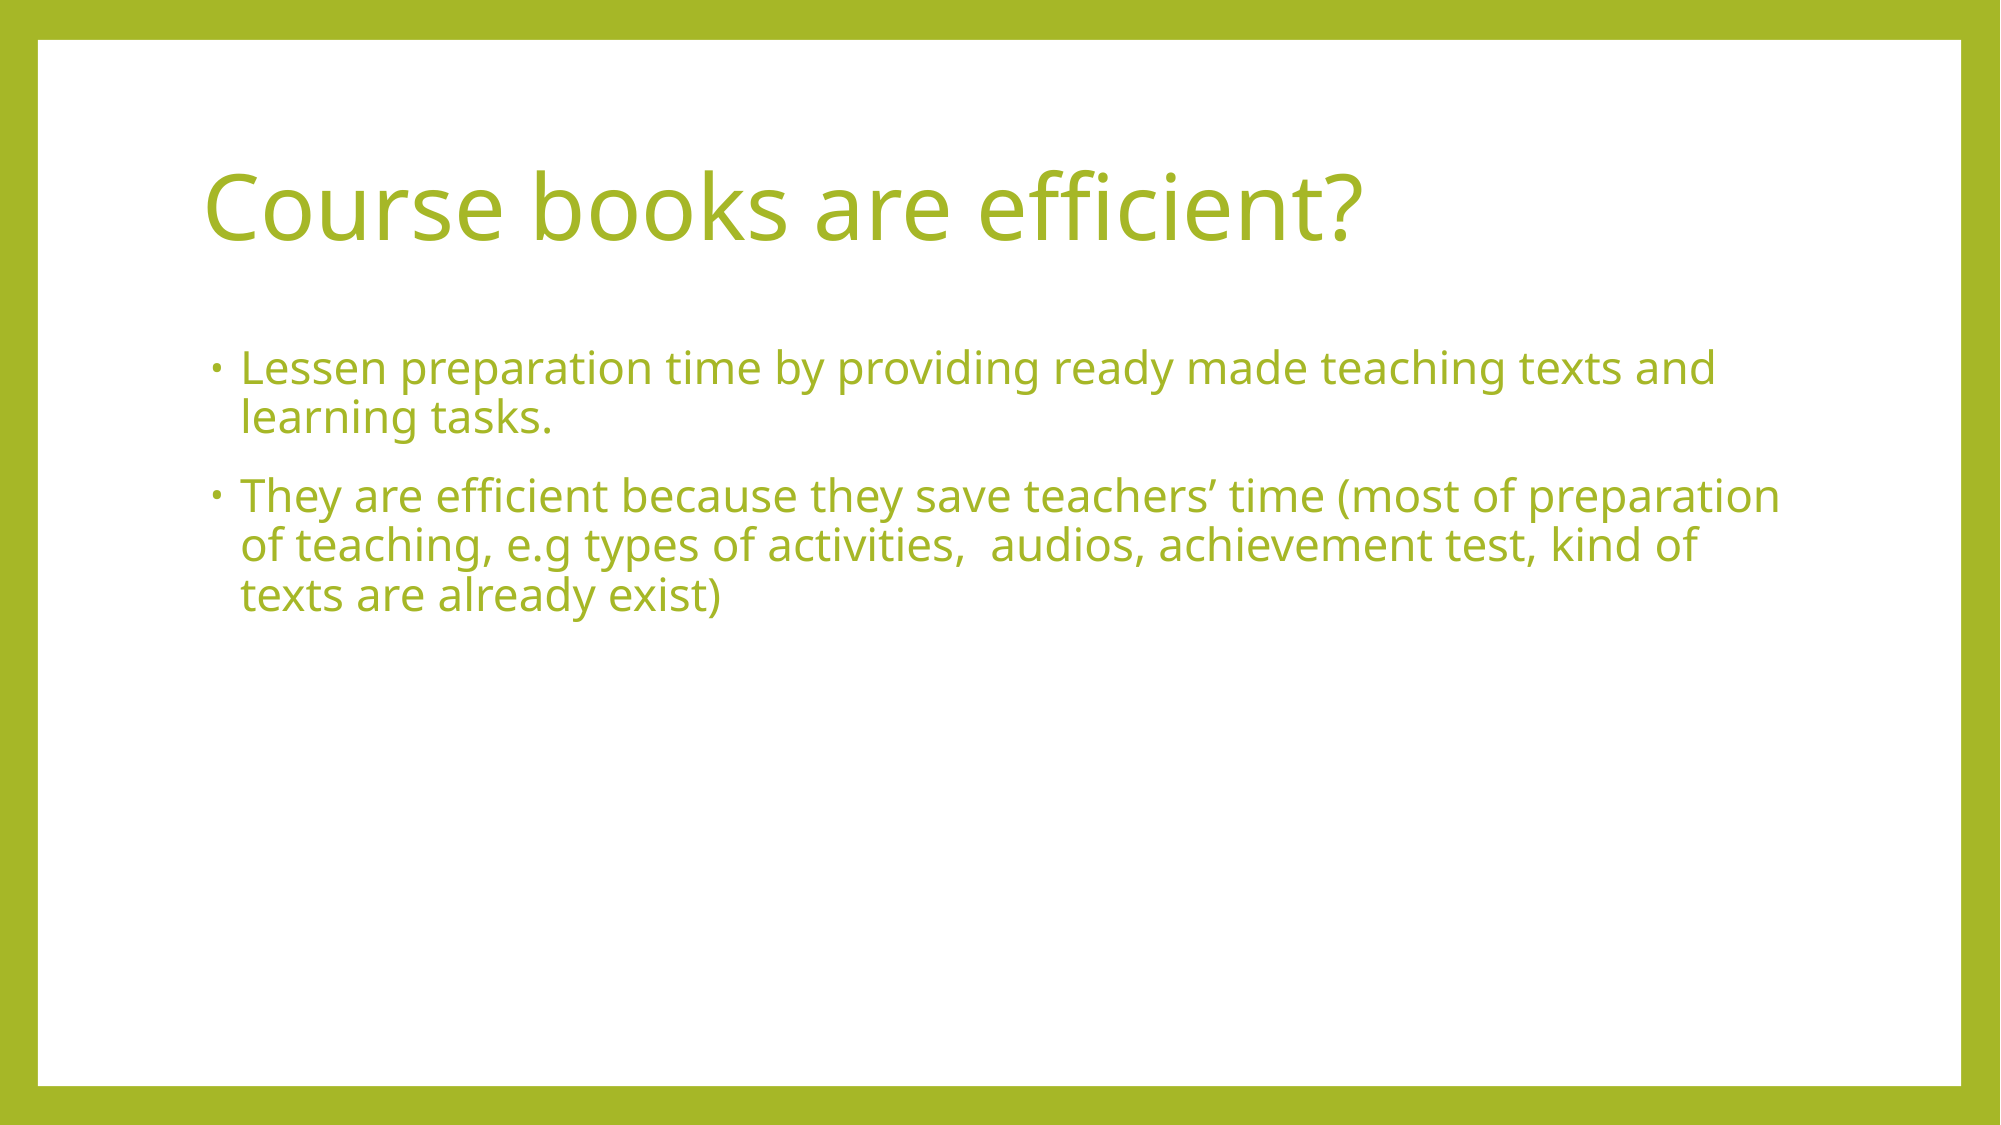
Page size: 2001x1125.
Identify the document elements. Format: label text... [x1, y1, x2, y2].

title Course books are efficient? [187, 99, 1808, 323]
list Lessen preparation time by providing ready made teaching texts and learning tasks. They are efficient because they save teachers’ time (most of preparation of teaching, e.g types of activities, audios, achievement test, kind of texts are already exist) [187, 337, 1808, 1000]
